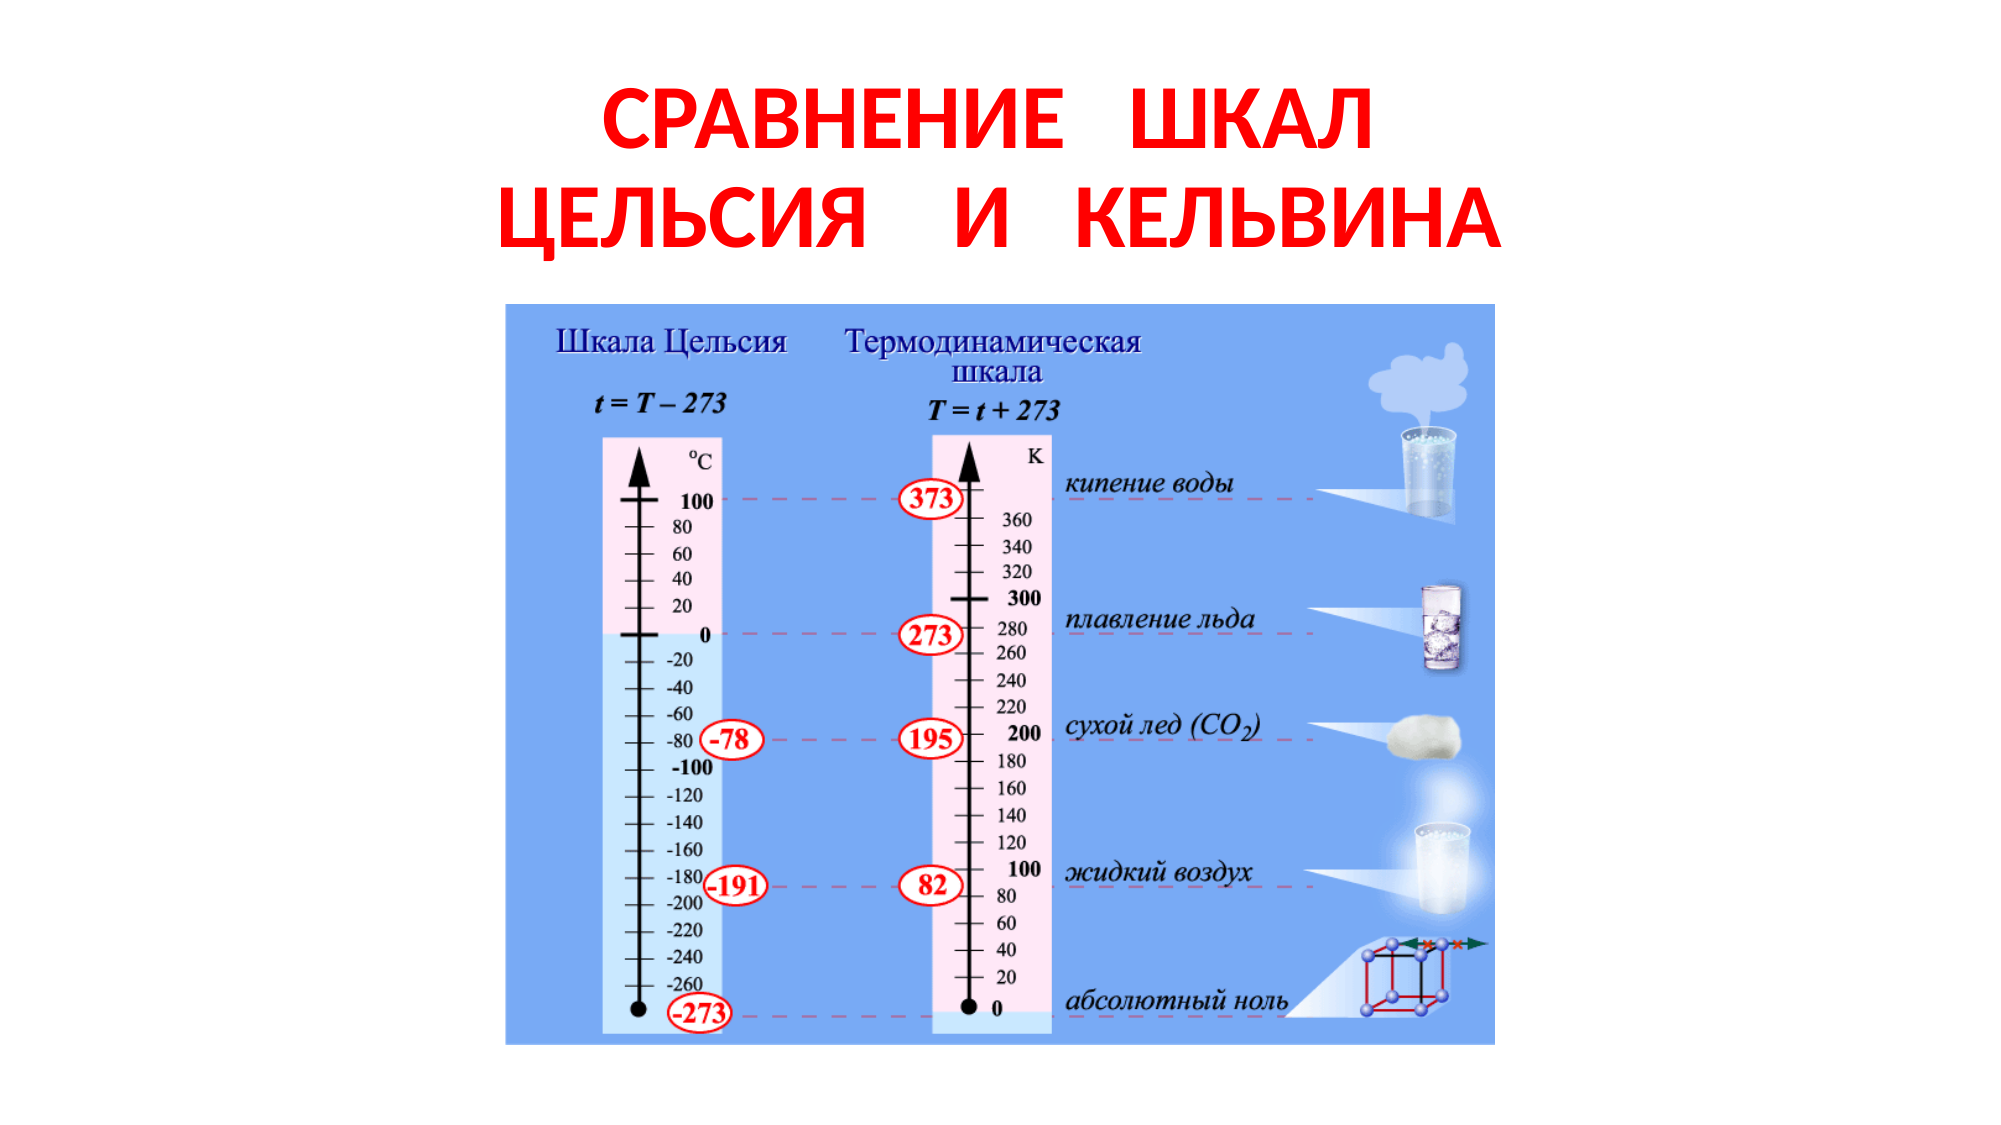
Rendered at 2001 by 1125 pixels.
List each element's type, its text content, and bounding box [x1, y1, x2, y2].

title СРАВНЕНИЕ ШКАЛ ЦЕЛЬСИЯ И КЕЛЬВИНА [137, 59, 1863, 278]
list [505, 304, 1495, 1045]
